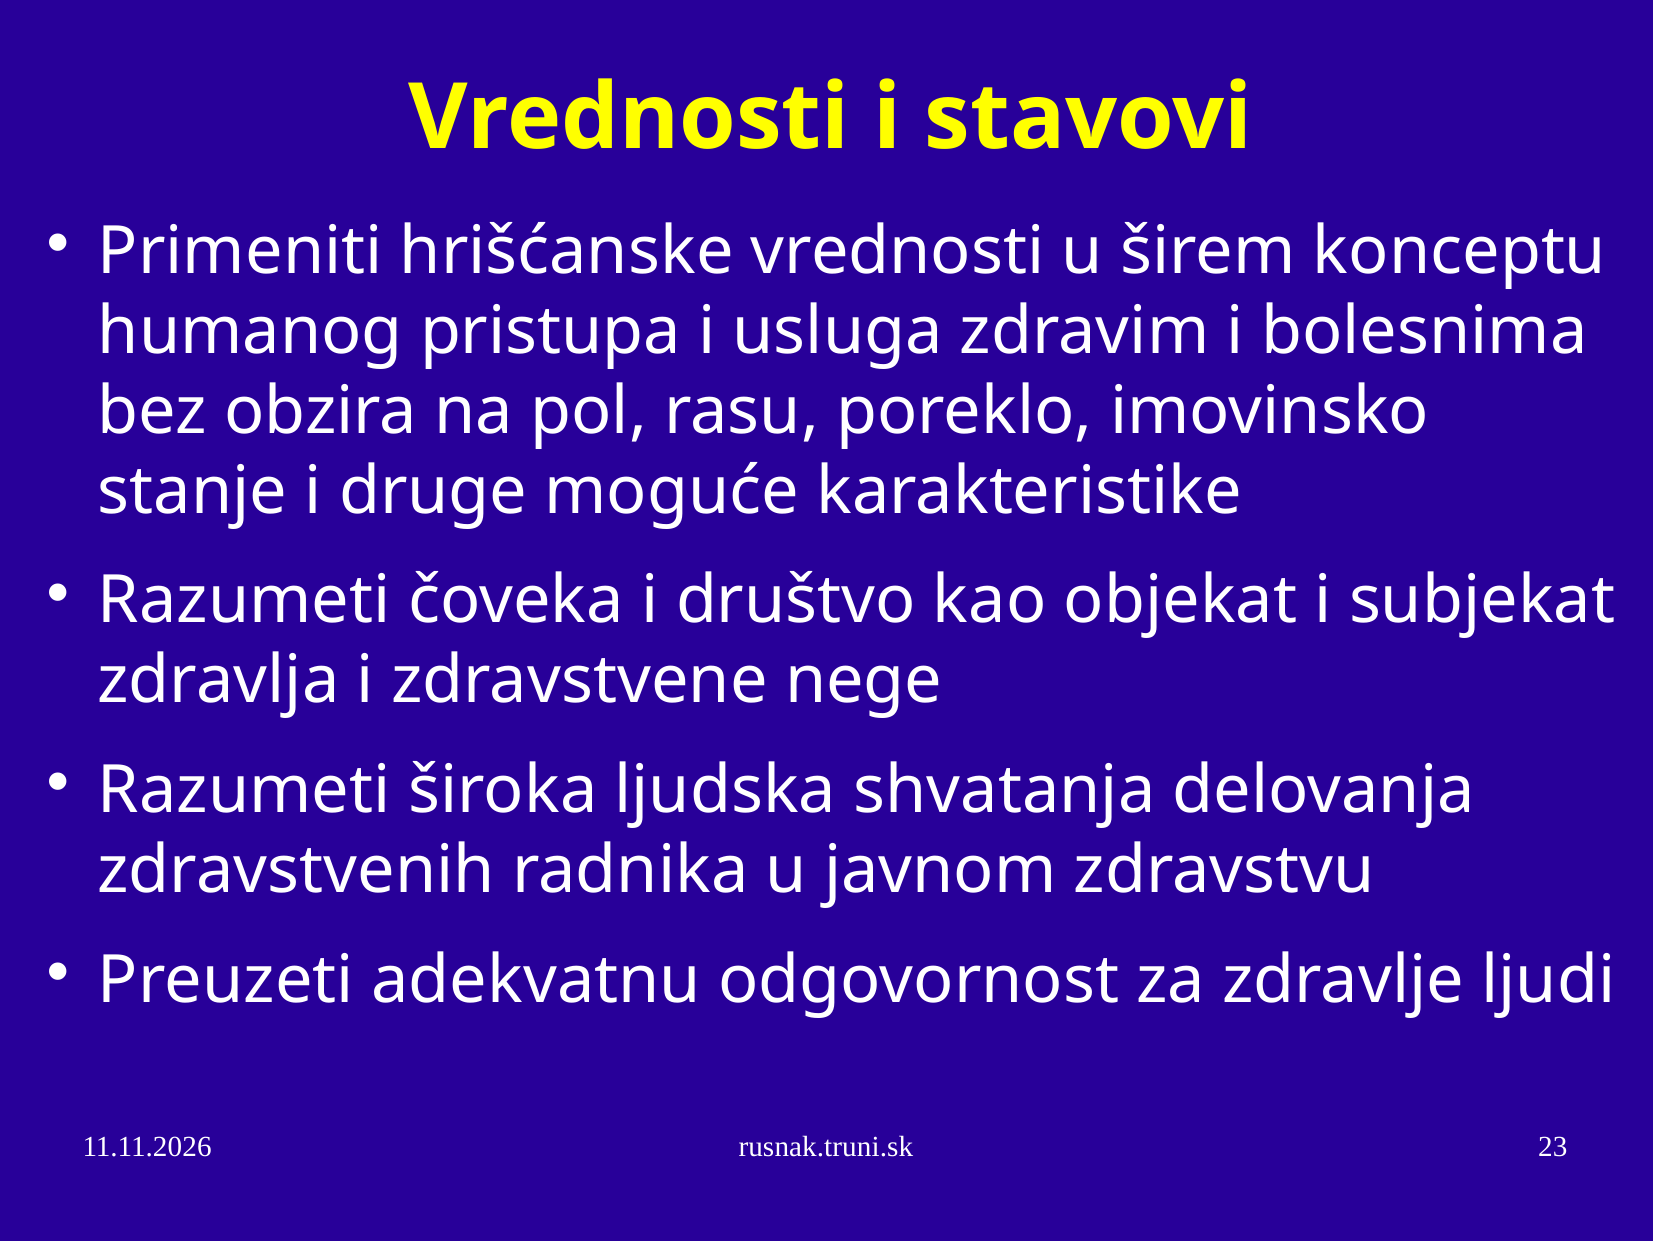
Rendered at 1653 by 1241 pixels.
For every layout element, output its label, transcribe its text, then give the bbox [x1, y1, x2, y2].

list Primeniti hrišćanske vrednosti u širem konceptu humanog pristupa i usluga zdravim i bolesnima bez obzira na pol, rasu, poreklo, imovinsko stanje i druge moguće karakteristike Razumeti čoveka i društvo kao objekat i subjekat zdravlja i zdravstvene nege Razumeti široka ljudska shvatanja delovanja zdravstvenih radnika u javnom zdravstvu Preuzeti adekvatnu odgovornost za zdravlje ljudi [29, 206, 1624, 1211]
title Vrednosti i stavovi [88, 17, 1574, 206]
